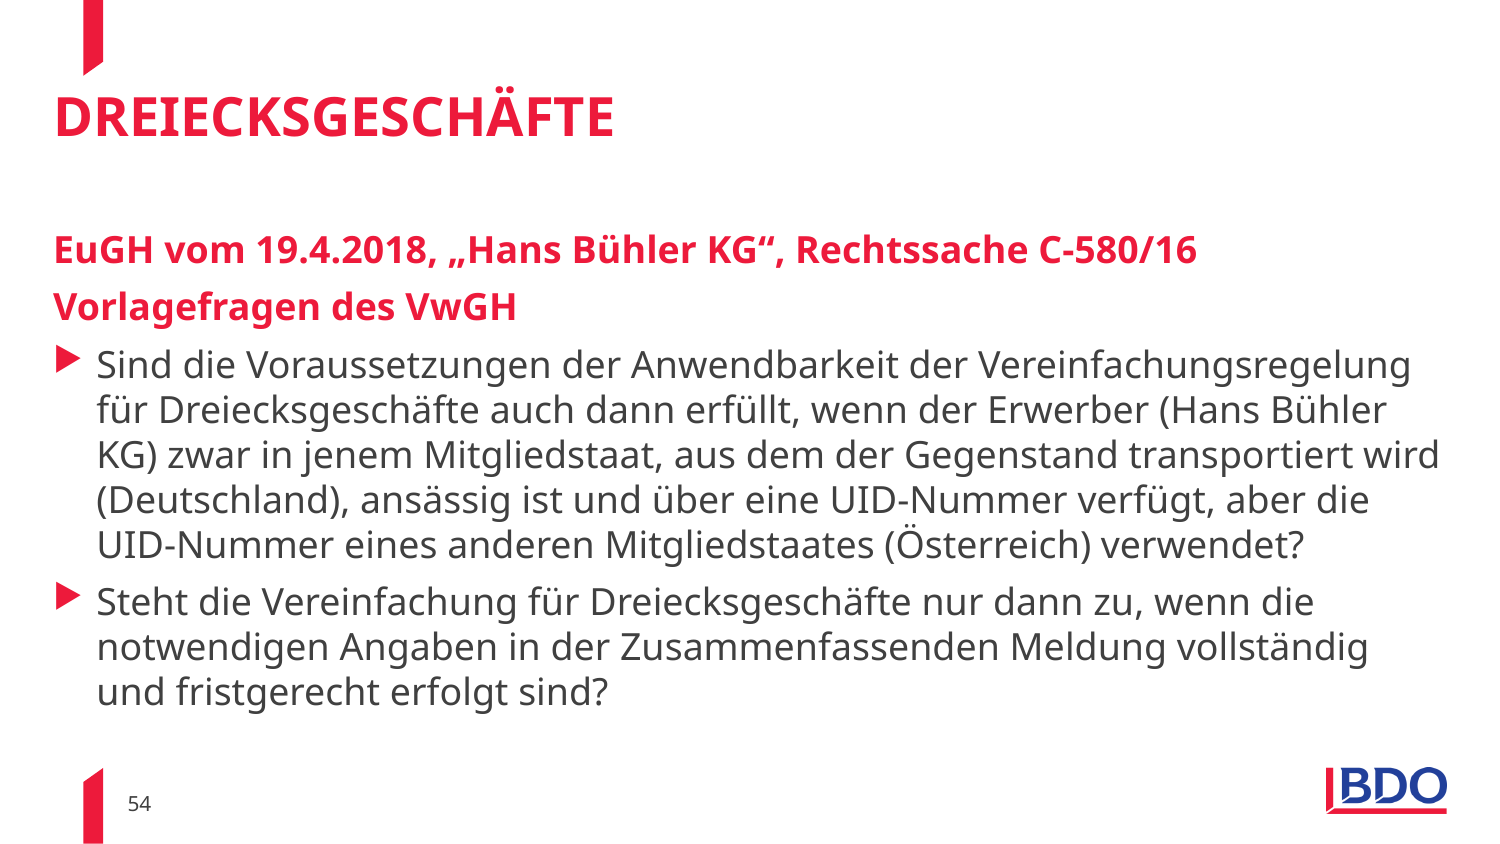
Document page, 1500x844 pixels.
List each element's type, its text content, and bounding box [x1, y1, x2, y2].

title dreiecksgeschäfte [53, 94, 1450, 148]
picture [1326, 767, 1447, 814]
list EuGH vom 19.4.2018, „Hans Bühler KG“, Rechtssache C-580/16 Vorlagefragen des VwGH Sind die Voraussetzungen der Anwendbarkeit der Vereinfachungsregelung für Dreiecksgeschäfte auch dann erfüllt, wenn der Erwerber (Hans Bühler KG) zwar in jenem Mitgliedstaat, aus dem der Gegenstand transportiert wird (Deutschland), ansässig ist und über eine UID-Nummer verfügt, aber die UID-Nummer eines anderen Mitgliedstaates (Österreich) verwendet? Steht die Vereinfachung für Dreiecksgeschäfte nur dann zu, wenn die notwendigen Angaben in der Zusammenfassenden Meldung vollständig und fristgerecht erfolgt sind? [53, 225, 1447, 749]
